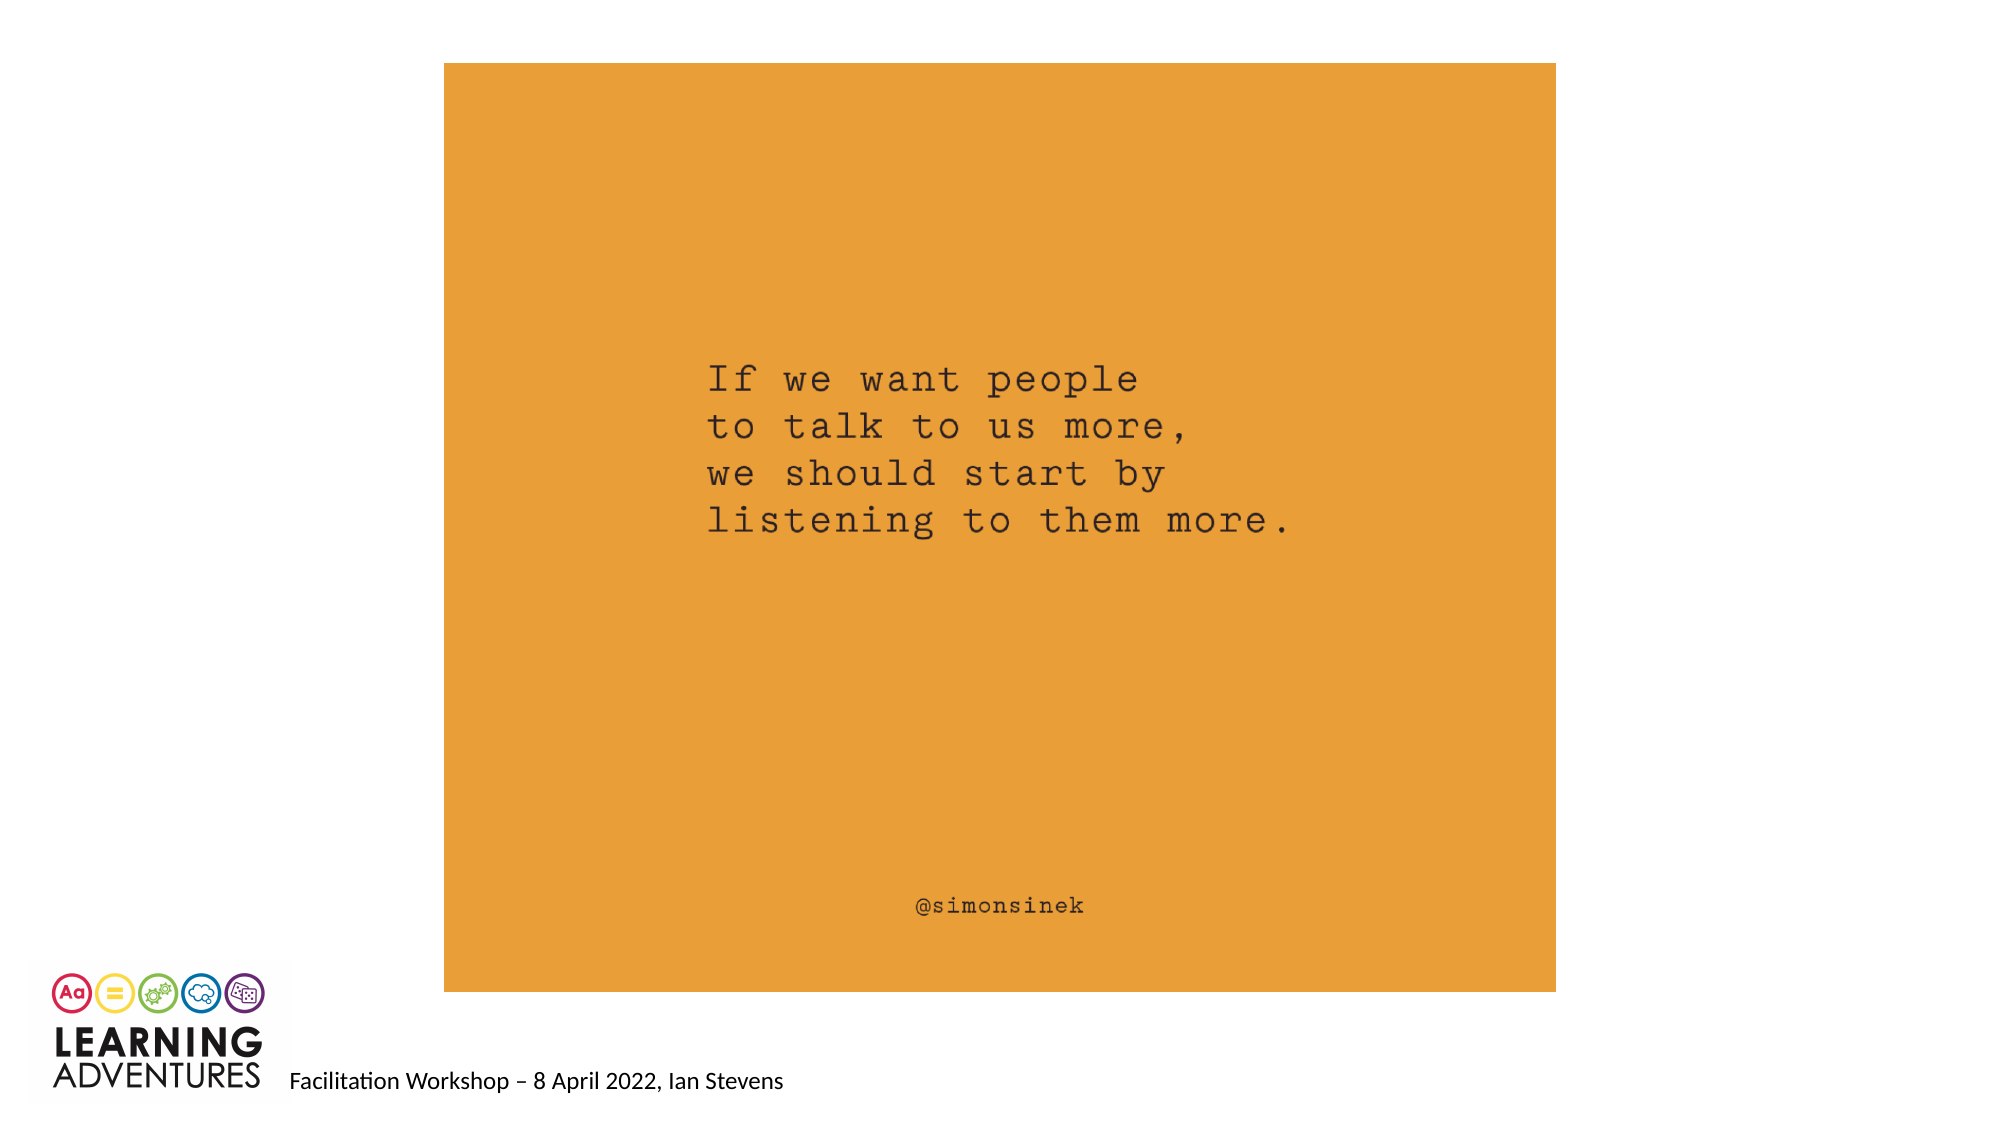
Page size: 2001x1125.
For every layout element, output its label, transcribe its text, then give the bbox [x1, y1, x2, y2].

picture [27, 961, 291, 1103]
picture [444, 63, 1556, 992]
text_box Facilitation Workshop – 8 April 2022, Ian Stevens [291, 1057, 802, 1103]
